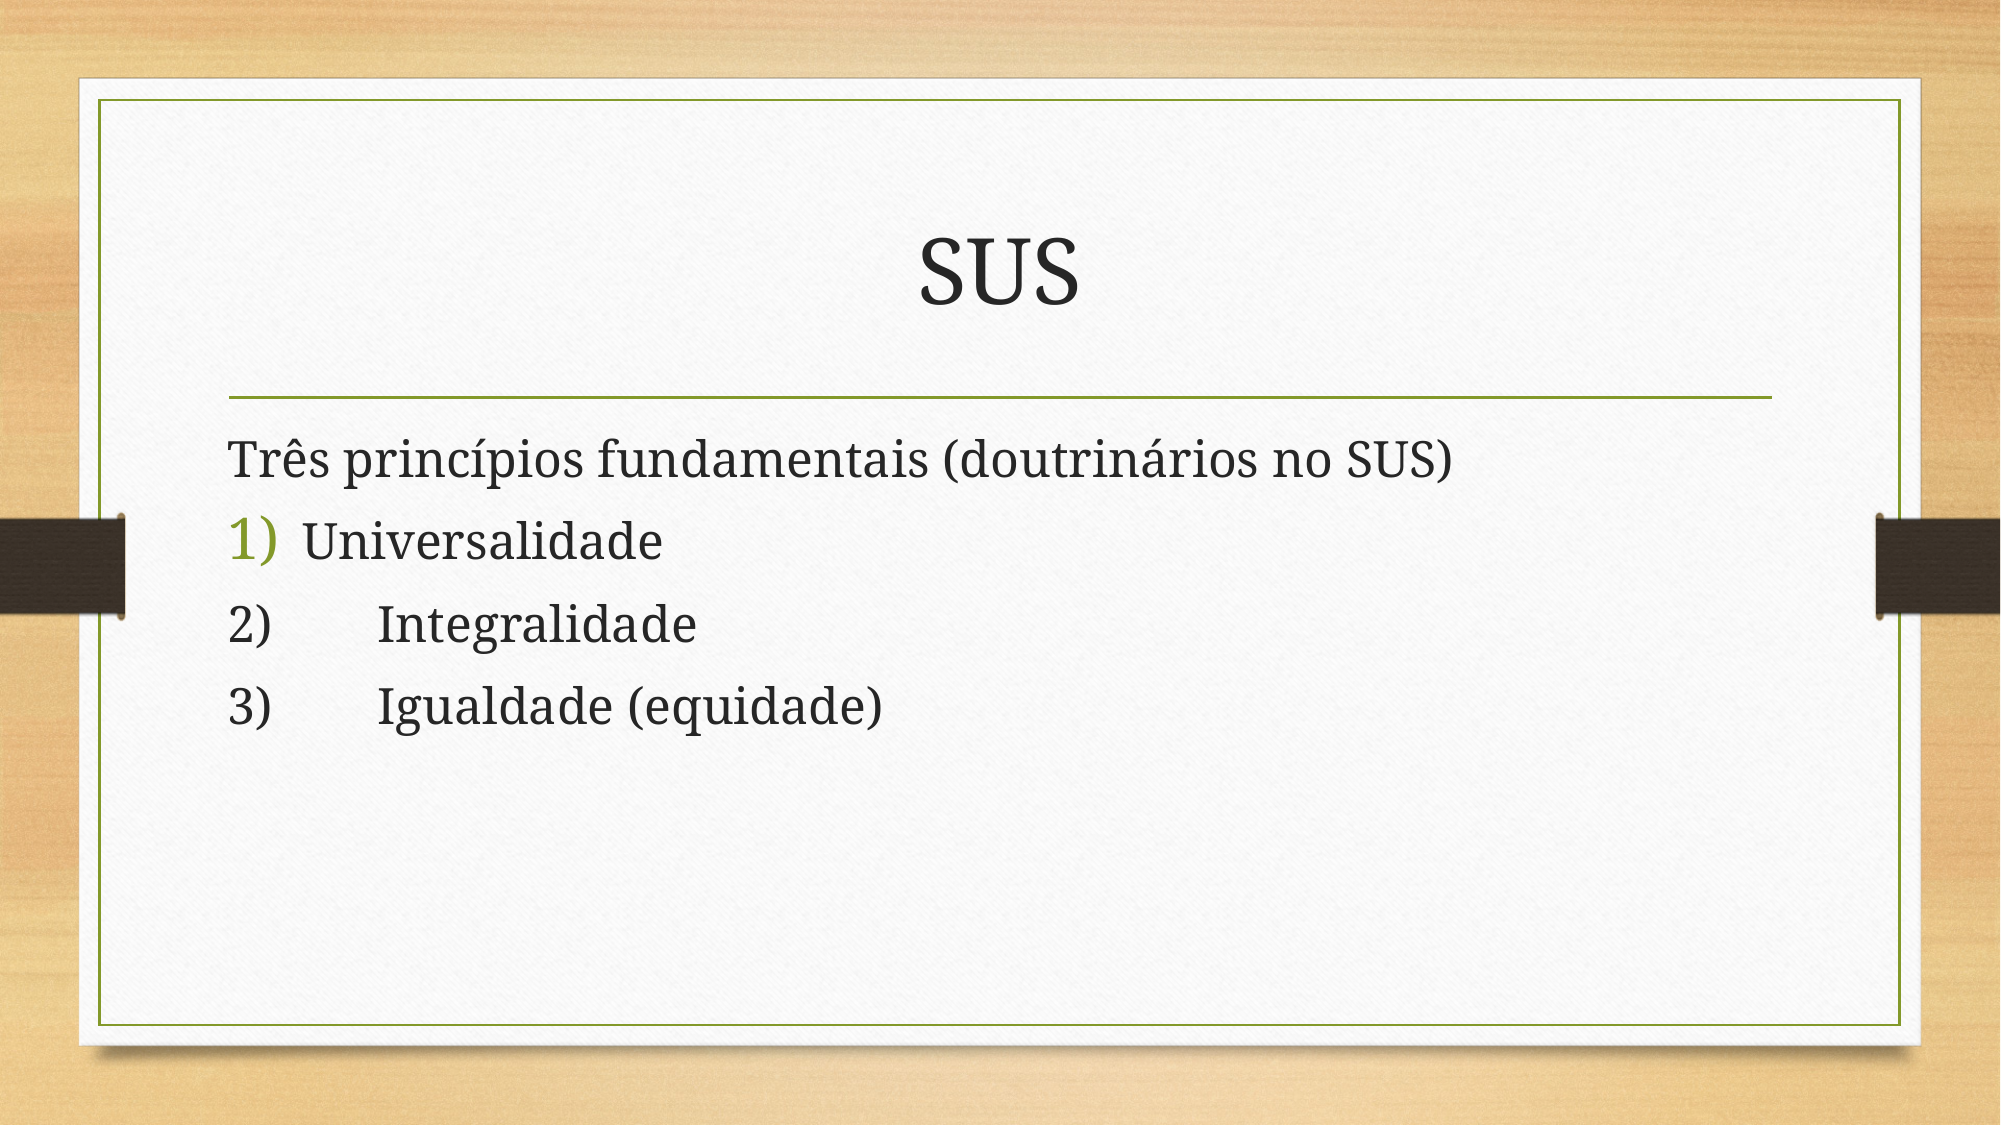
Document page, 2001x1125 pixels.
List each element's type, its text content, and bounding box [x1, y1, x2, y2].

picture [0, 0, 2001, 1125]
list Três princípios fundamentais (doutrinários no SUS) Universalidade 2) Integralidade 3) Igualdade (equidade) [212, 419, 1788, 964]
title SUS [212, 161, 1788, 375]
